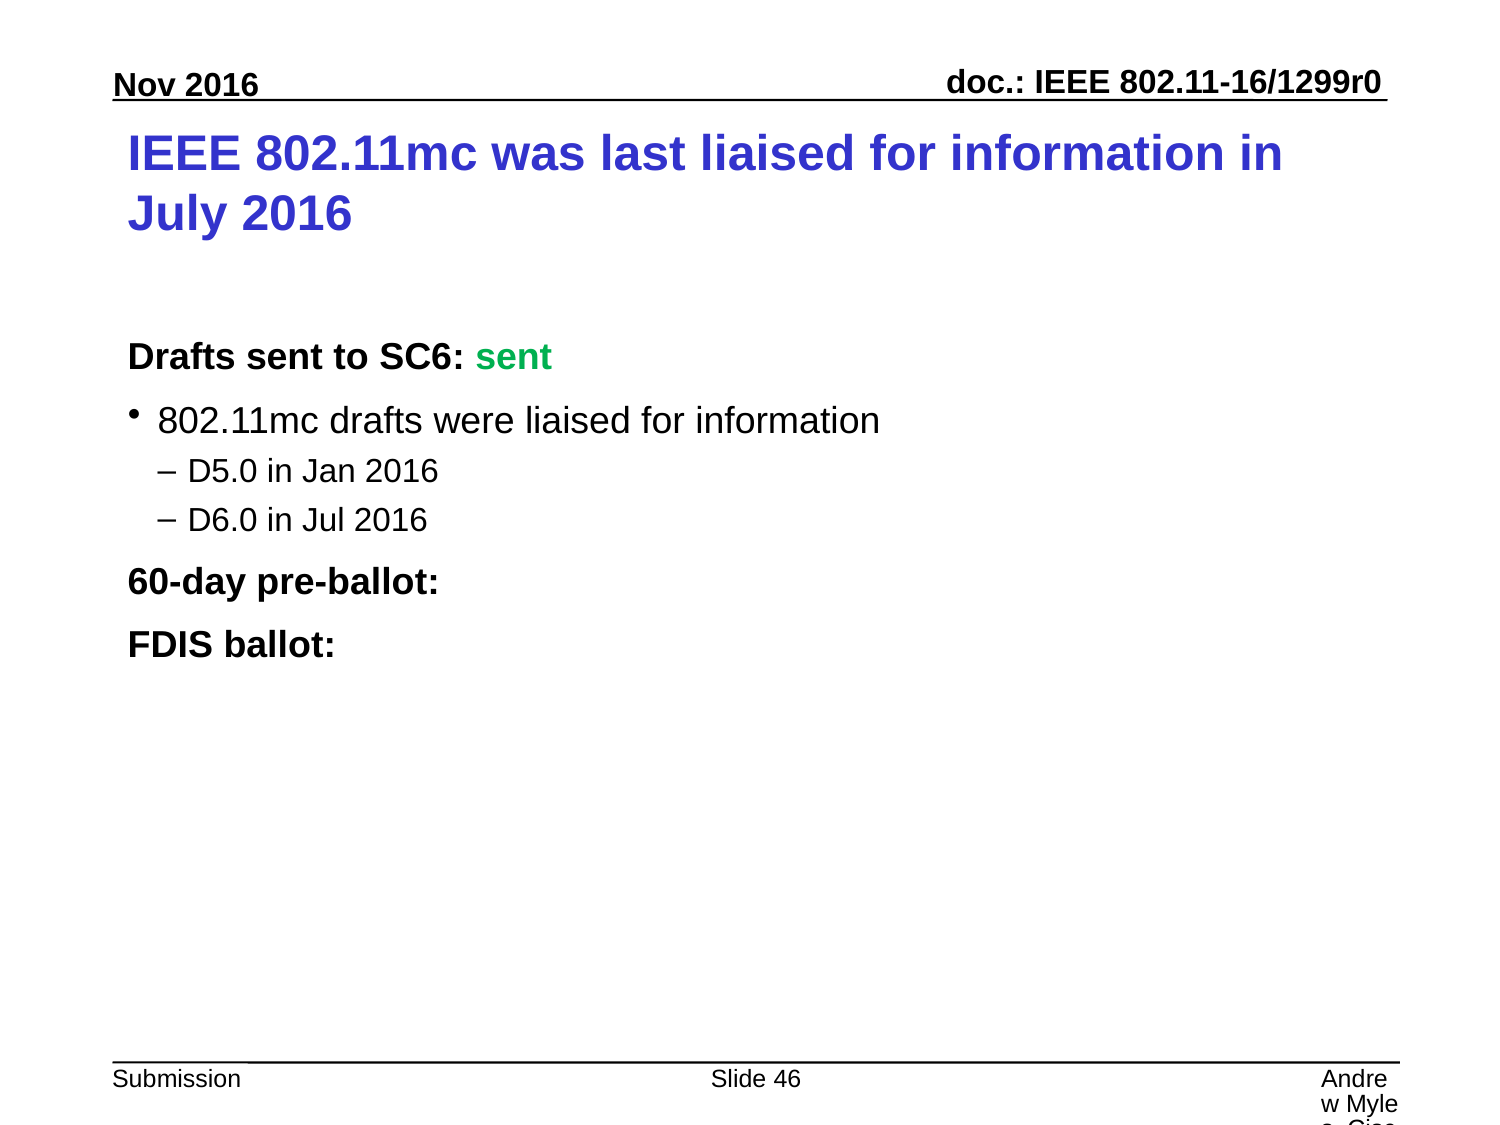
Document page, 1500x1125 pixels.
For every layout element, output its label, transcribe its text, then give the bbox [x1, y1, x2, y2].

slide_number Slide 46 [709, 1061, 803, 1093]
list Drafts sent to SC6: sent 802.11mc drafts were liaised for information D5.0 in Jan 2016 D6.0 in Jul 2016 60-day pre-ballot: FDIS ballot: [112, 324, 1388, 1000]
title IEEE 802.11mc was last liaised for information in July 2016 [112, 112, 1388, 288]
footer Andrew Myles, Cisco [1320, 1061, 1402, 1093]
